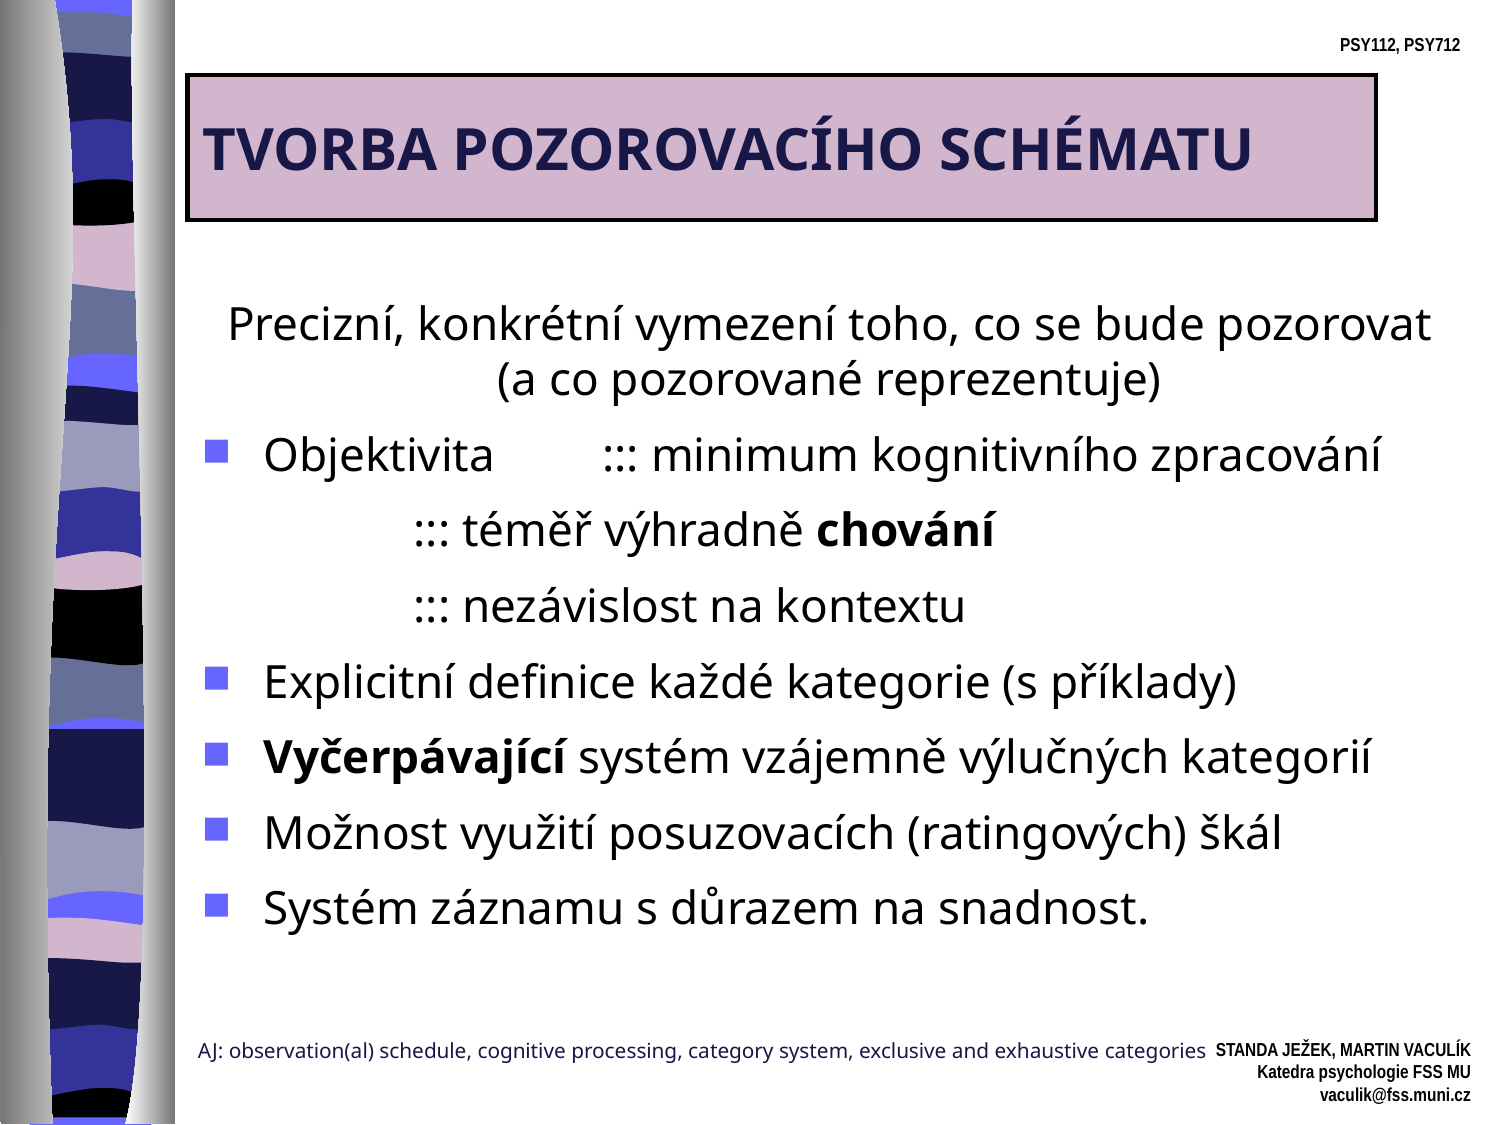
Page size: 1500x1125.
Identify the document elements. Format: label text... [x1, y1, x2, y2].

title TVORBA POZOROVACÍHO SCHÉMATU [187, 75, 1376, 220]
list Precizní, konkrétní vymezení toho, co se bude pozorovat (a co pozorované reprezentuje) Objektivita ::: minimum kognitivního zpracování ::: téměř výhradně chování ::: nezávislost na kontextu Explicitní definice každé kategorie (s příklady) Vyčerpávající systém vzájemně výlučných kategorií Možnost využití posuzovacích (ratingových) škál Systém záznamu s důrazem na snadnost. [192, 287, 1468, 1000]
text_box AJ: observation(al) schedule, cognitive processing, category system, exclusive and exhaustive categories [183, 1030, 1223, 1096]
